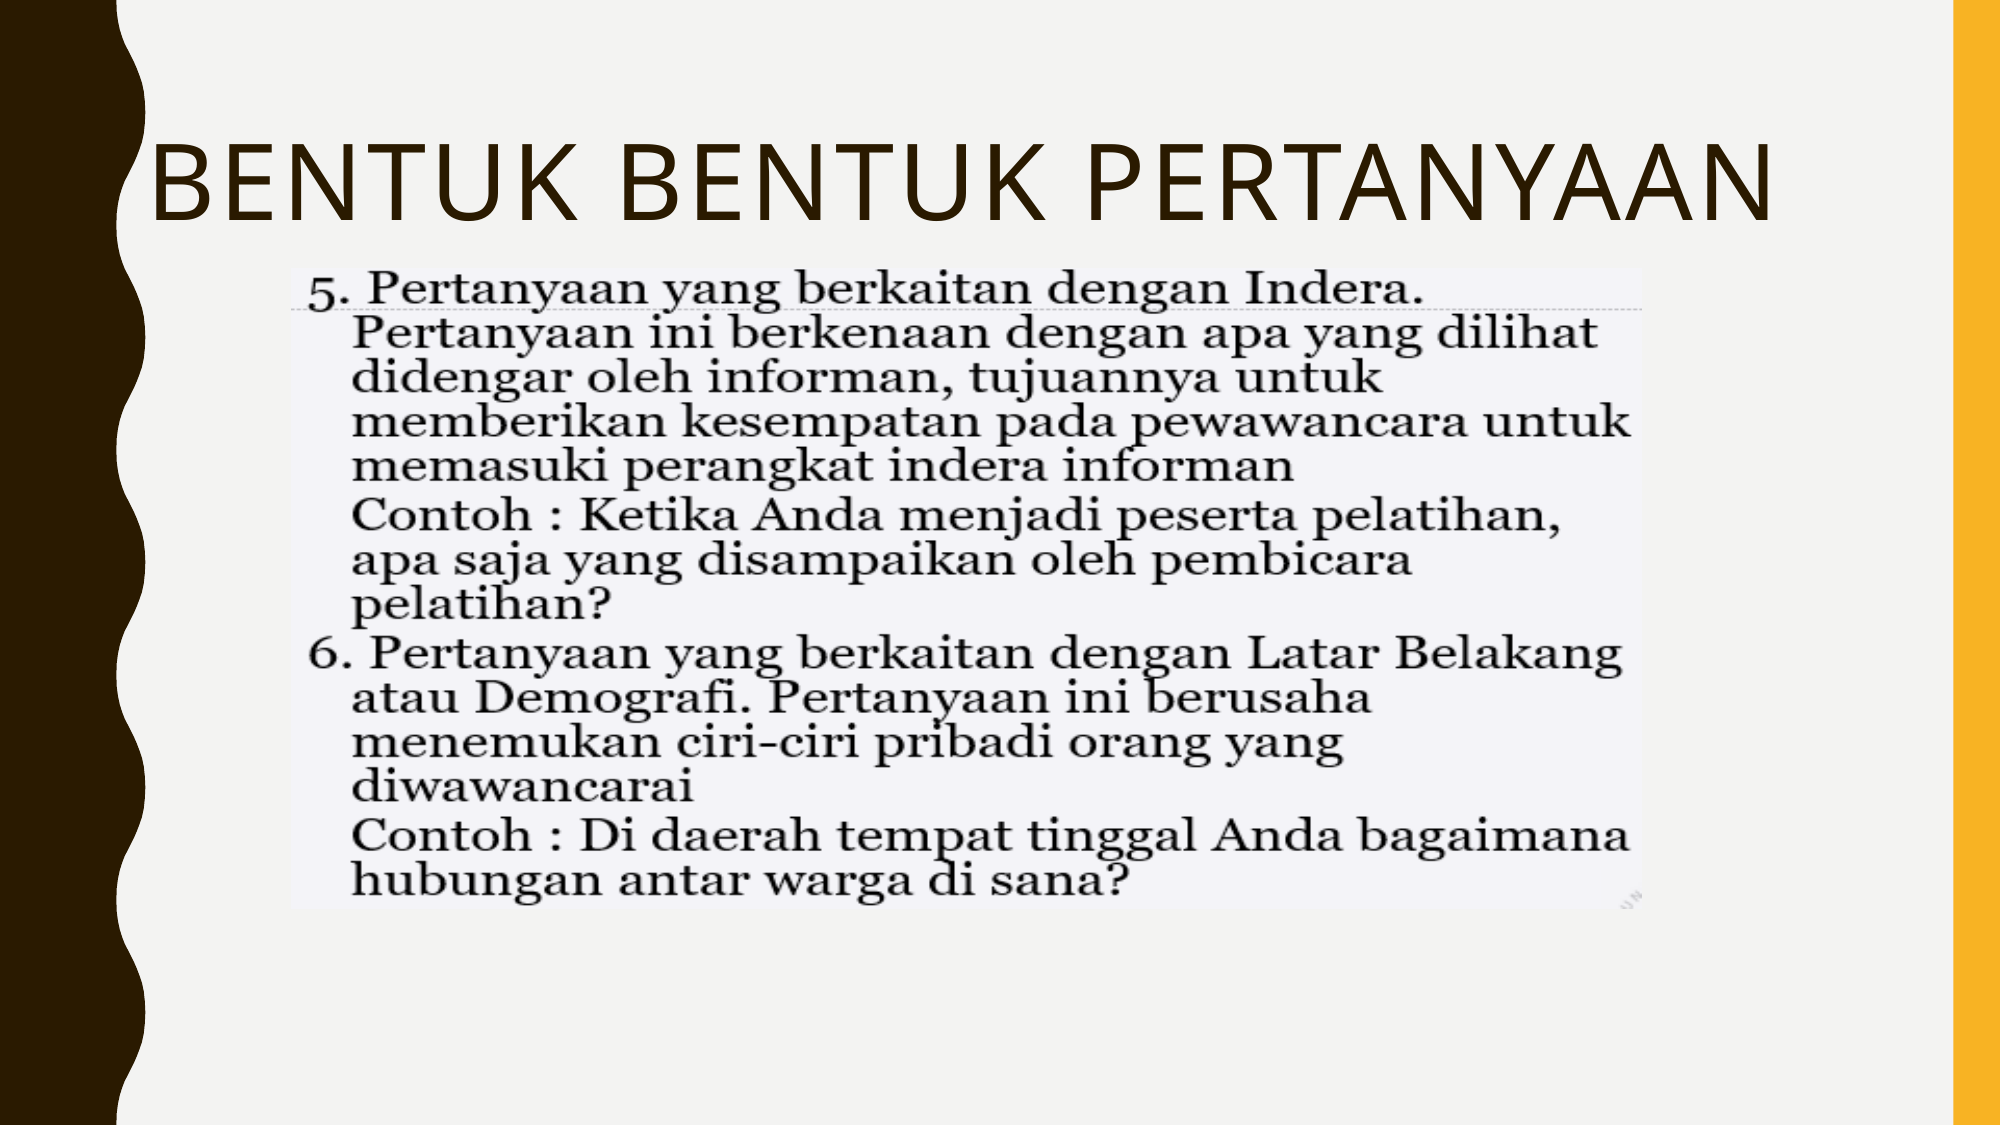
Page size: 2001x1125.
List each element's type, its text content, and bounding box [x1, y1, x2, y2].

picture [291, 268, 1642, 909]
title Bentuk bentuk pertanyaan [129, 121, 1799, 266]
